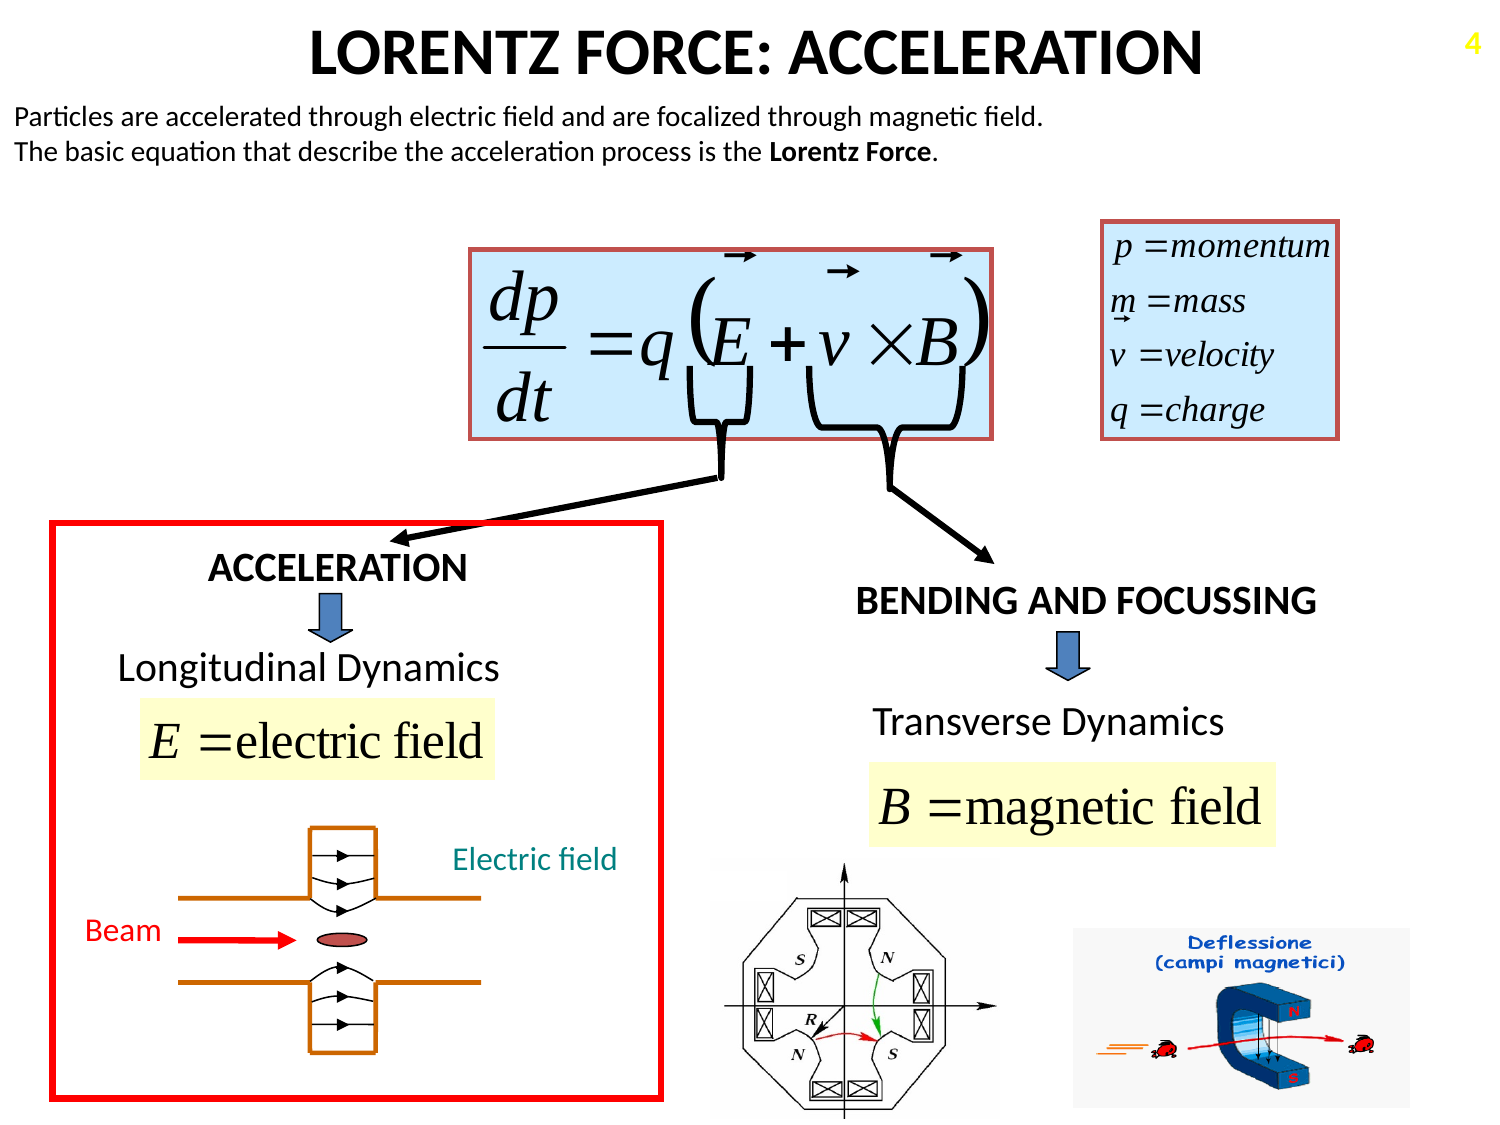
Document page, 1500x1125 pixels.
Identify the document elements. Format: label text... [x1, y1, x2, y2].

text_box [52, 523, 661, 1099]
picture [710, 858, 1001, 1119]
text_box Transverse Dynamics [857, 686, 1288, 751]
text_box [888, 485, 995, 565]
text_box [868, 761, 1277, 848]
text_box [308, 593, 353, 643]
text_box Particles are accelerated through electric field and are focalized through magnetic field. The basic equation that describe the acceleration process is the Lorentz Force. [0, 89, 1500, 175]
text_box LORENTZ FORCE: ACCELERATION [294, 0, 1221, 89]
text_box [471, 251, 990, 437]
slide_number 4 [1221, 3, 1497, 79]
text_box [1045, 631, 1091, 681]
text_box BENDING AND FOCUSSING [840, 565, 1353, 631]
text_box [1104, 223, 1336, 437]
text_box [885, 444, 894, 485]
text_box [67, 827, 644, 1054]
picture [1072, 928, 1411, 1109]
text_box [139, 697, 495, 781]
text_box Longitudinal Dynamics [102, 632, 518, 698]
